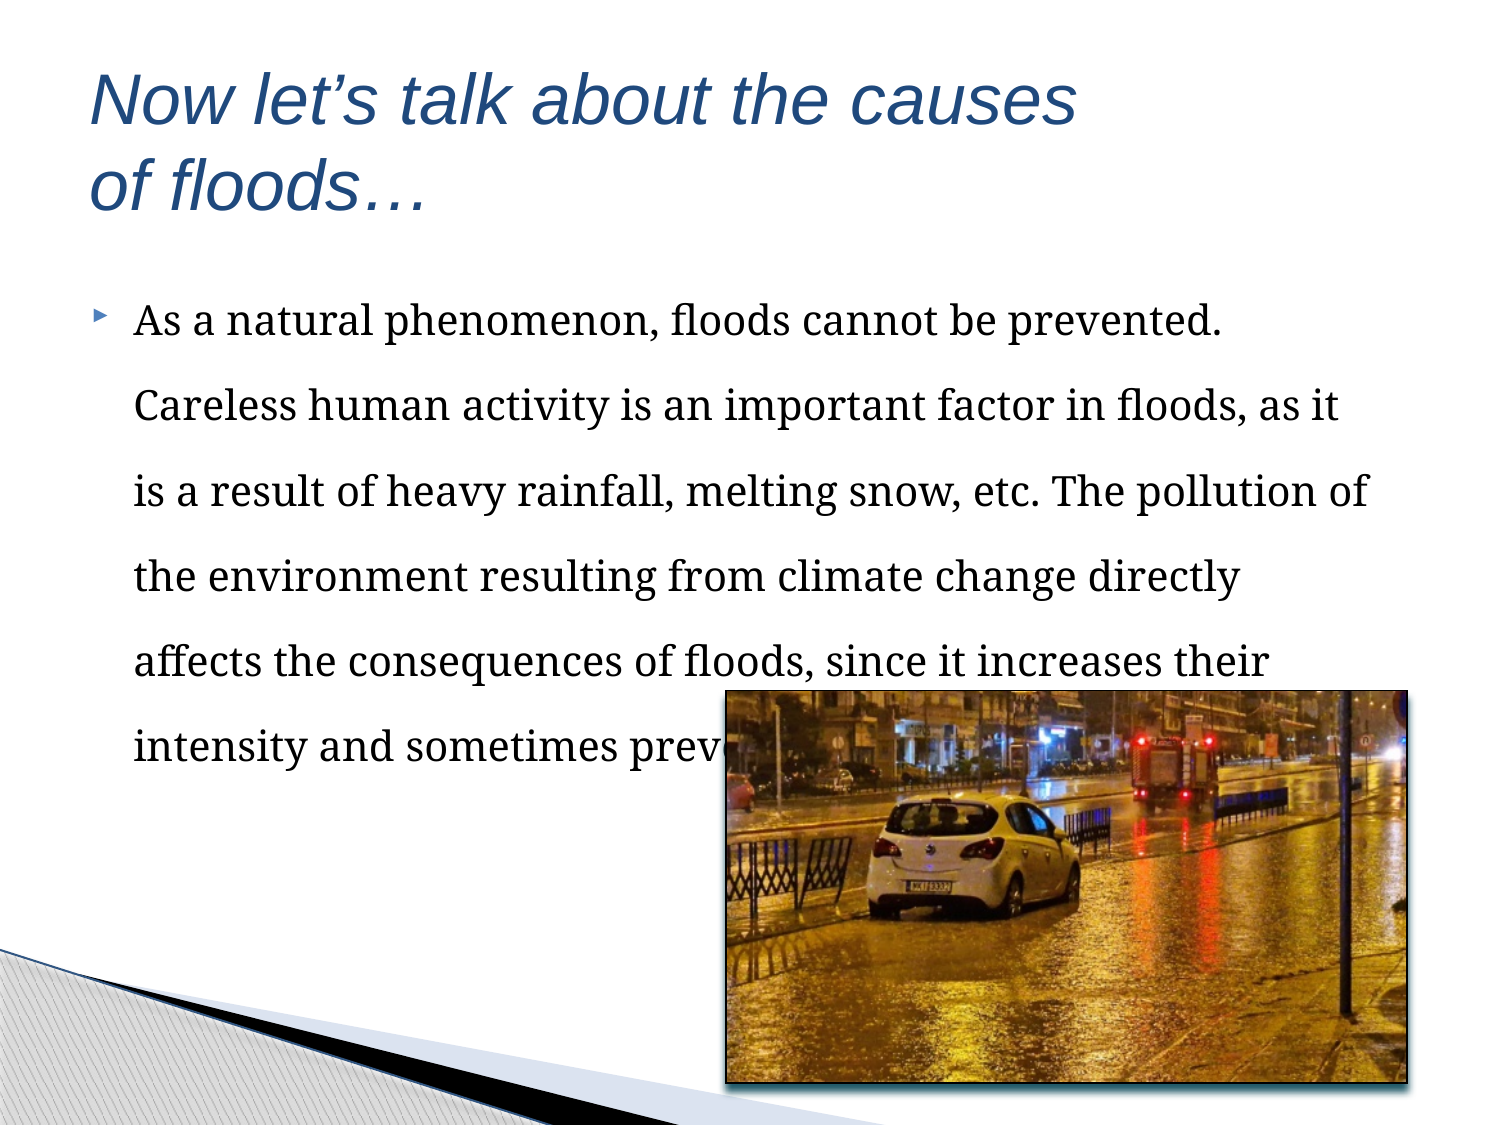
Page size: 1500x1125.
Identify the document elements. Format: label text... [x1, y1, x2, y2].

picture [726, 691, 1407, 1083]
list As a natural phenomenon, floods cannot be prevented. Careless human activity is an important factor in floods, as it is a result of heavy rainfall, melting snow, etc. The pollution of the environment resulting from climate change directly affects the consequences of floods, since it increases their intensity and sometimes prevents their possible prediction. [58, 175, 1395, 809]
title Now let’s talk about the causes of floods… [75, 45, 1425, 233]
